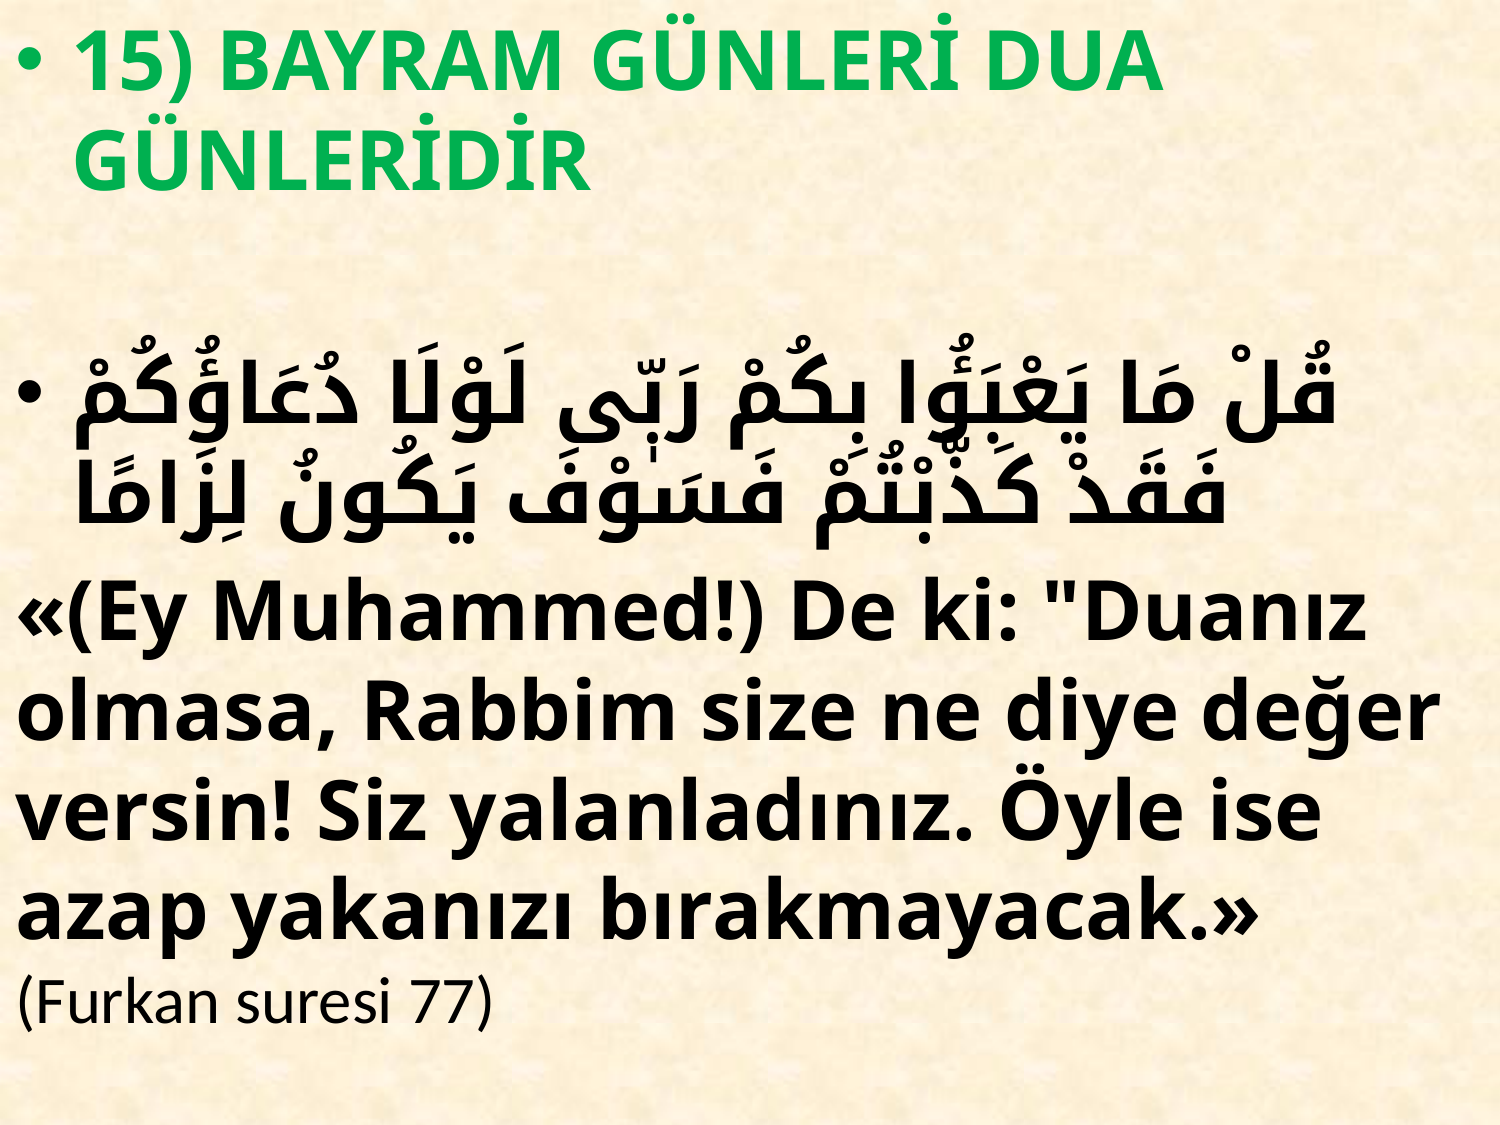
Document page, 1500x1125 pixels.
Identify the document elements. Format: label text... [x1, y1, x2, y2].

list 15) BAYRAM GÜNLERİ DUA GÜNLERİDİR قُلْ مَا يَعْبَٶُا بِكُمْ رَبّٖى لَوْلَا دُعَاؤُكُمْ فَقَدْ كَذَّبْتُمْ فَسَوْفَ يَكُونُ لِزَامًا «(Ey Muhammed!) De ki: "Duanız olmasa, Rabbim size ne diye değer versin! Siz yalanladınız. Öyle ise azap yakanızı bırakmayacak.» (Furkan suresi 77) [0, 0, 1500, 1125]
